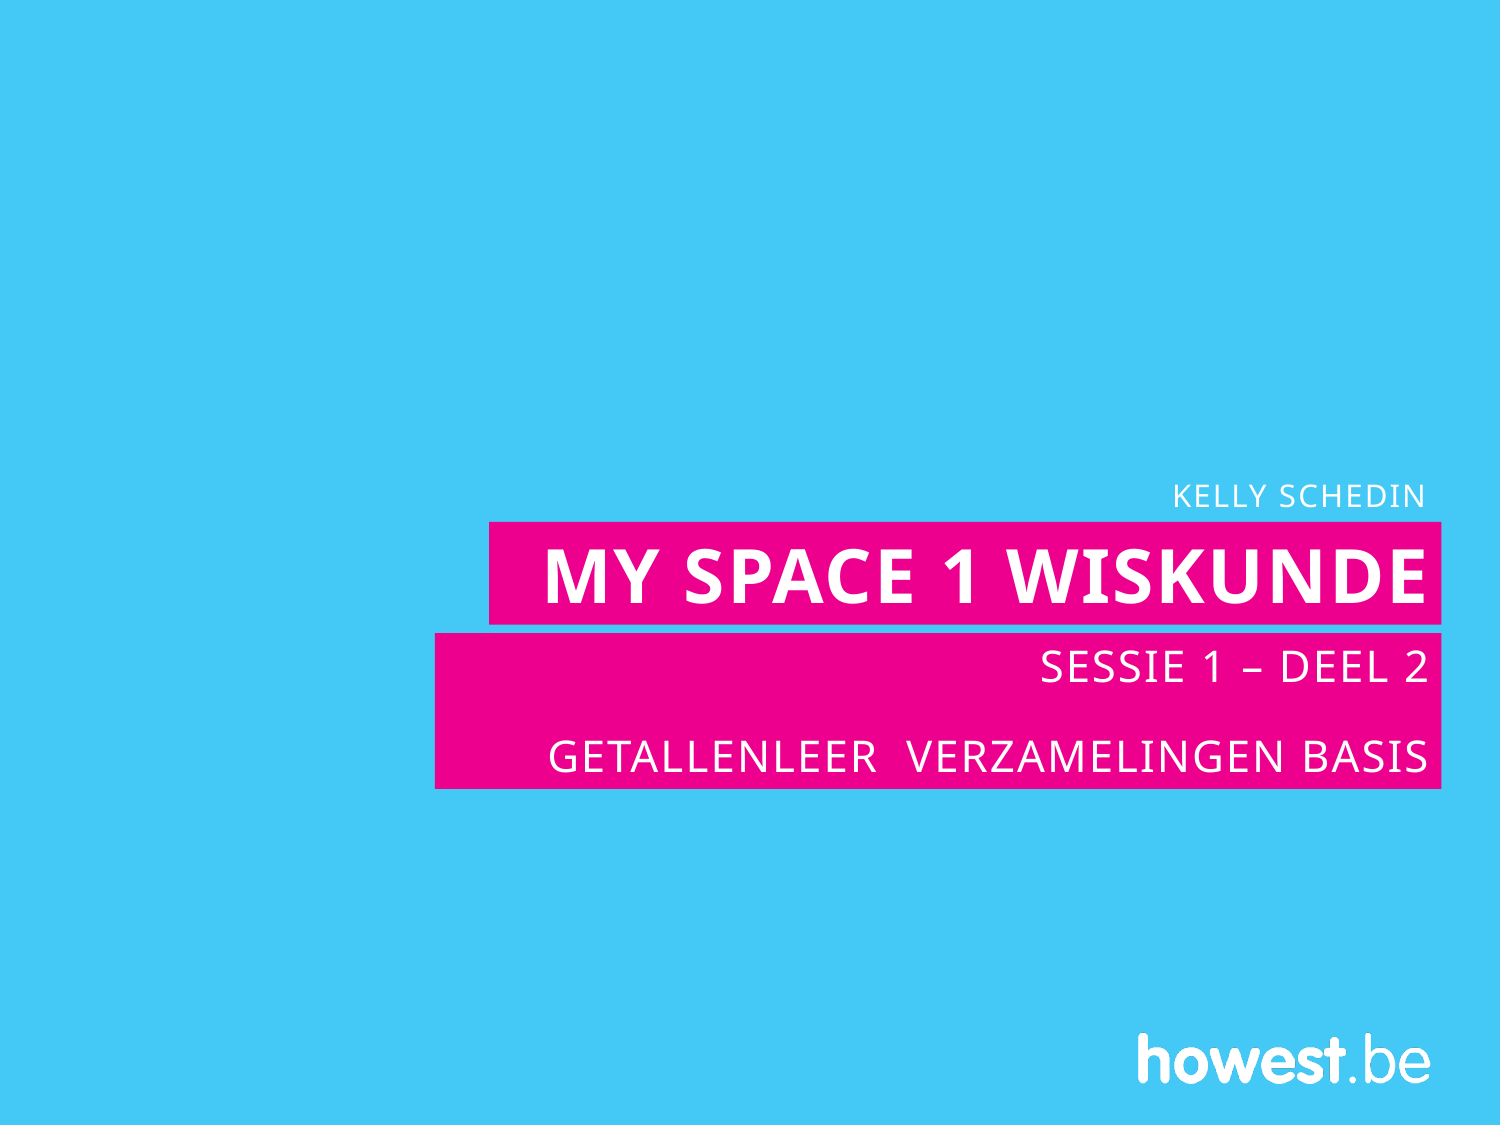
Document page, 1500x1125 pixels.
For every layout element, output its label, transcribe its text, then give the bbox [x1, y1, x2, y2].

title My Space 1 wiskunde [489, 521, 1442, 625]
list Kelly schedin [1131, 475, 1442, 514]
subtitle Sessie 1 – deel 2 getallenleer verzamelingen basis [434, 633, 1442, 789]
picture [1092, 1000, 1470, 1125]
